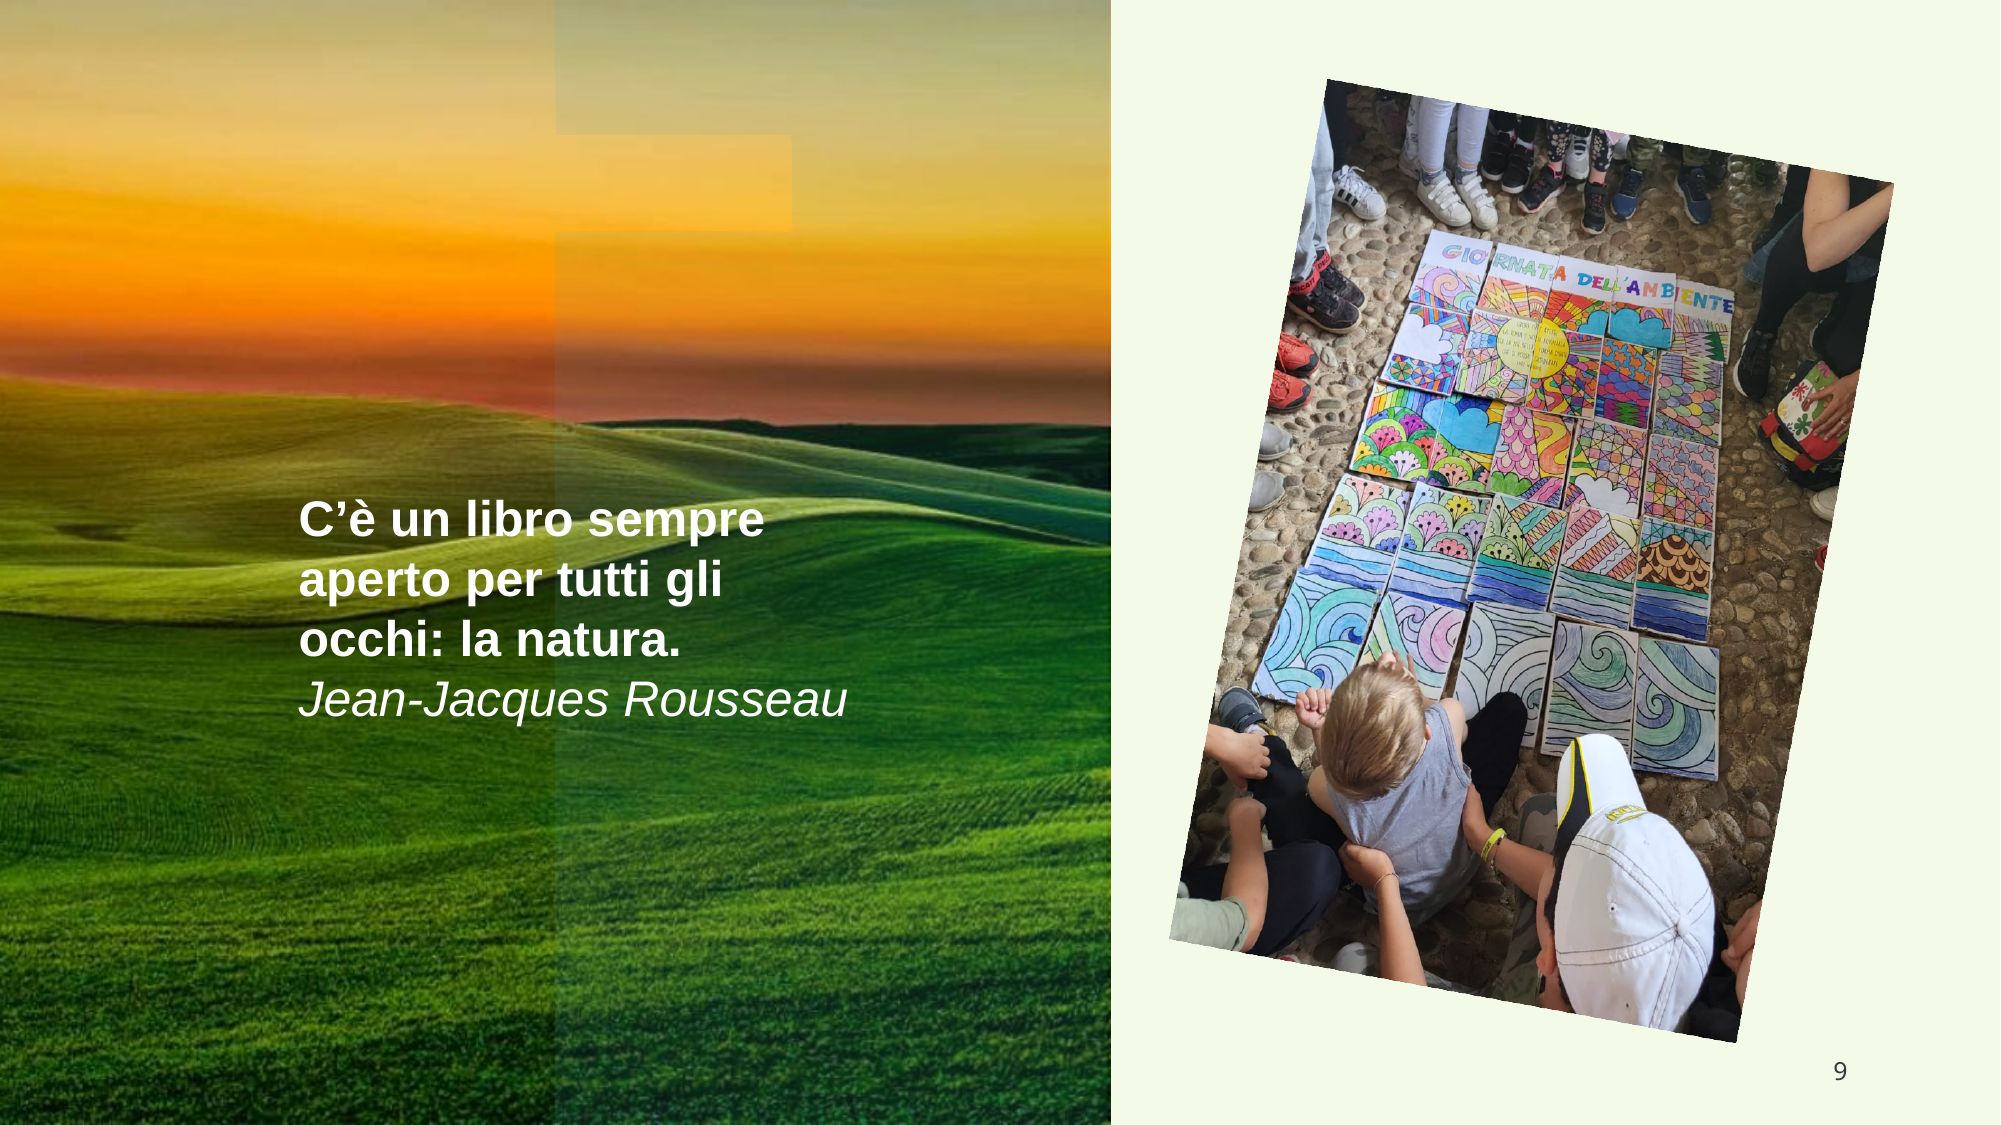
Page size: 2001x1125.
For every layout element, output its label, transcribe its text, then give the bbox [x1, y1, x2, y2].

picture [1169, 80, 1894, 1043]
text_box <numero> [1606, 1042, 1863, 1103]
picture [0, 0, 1112, 1125]
